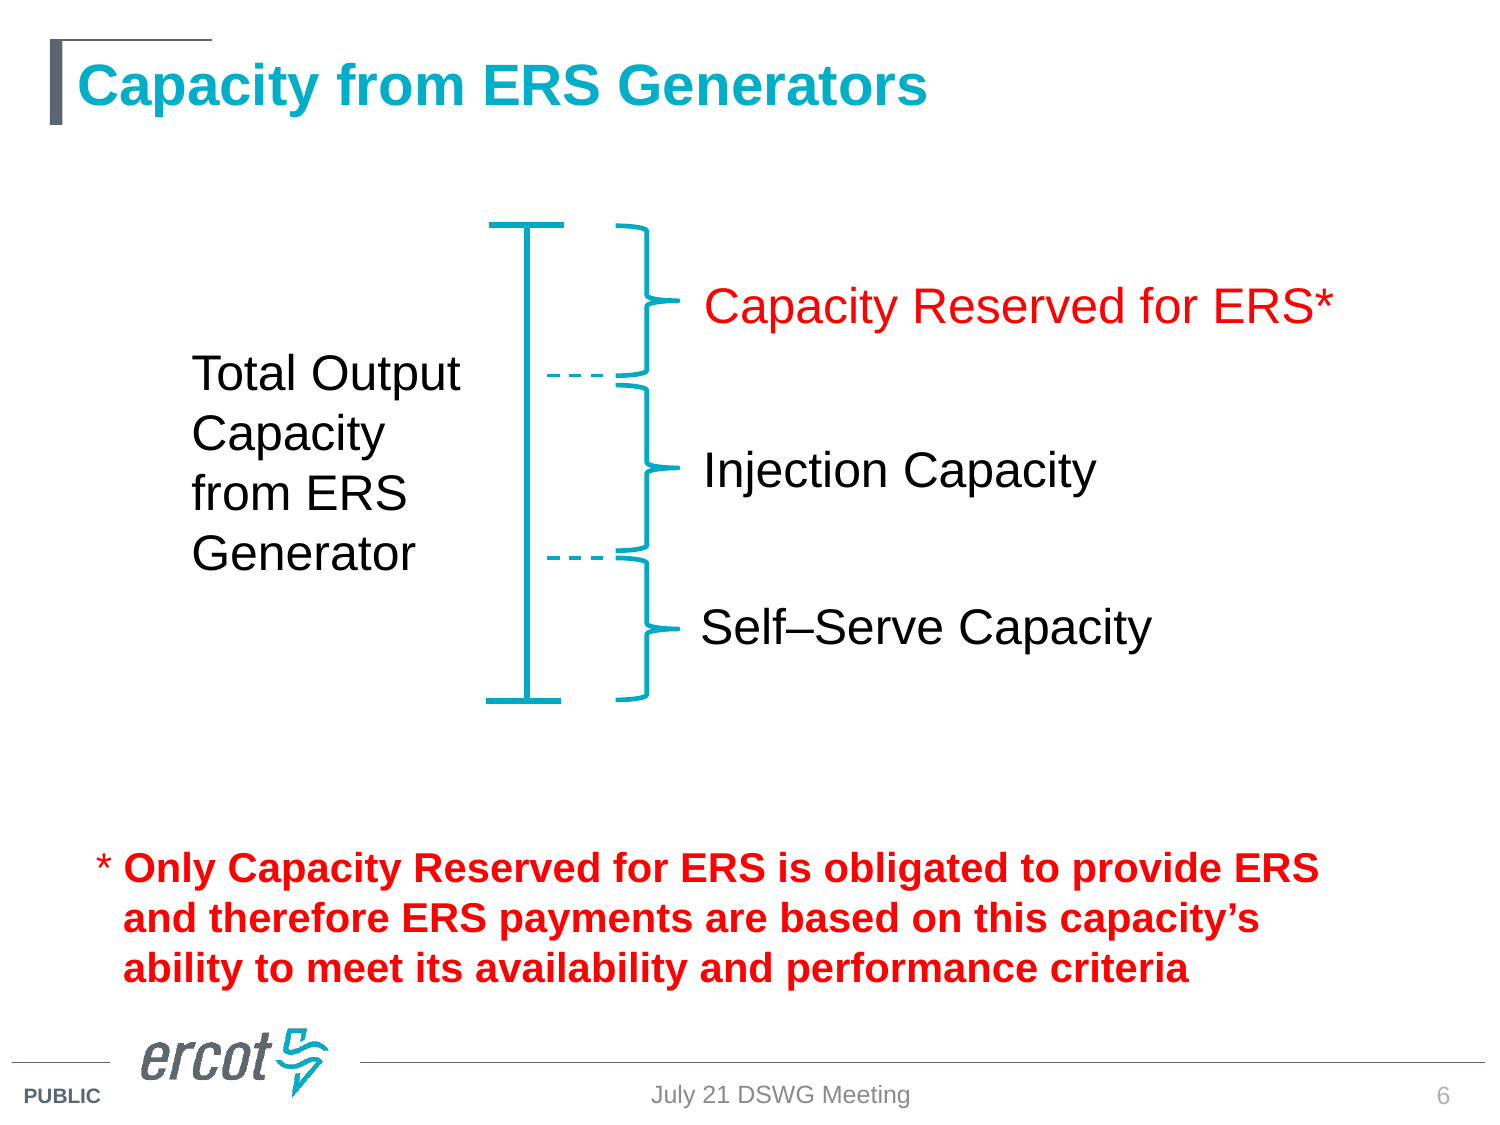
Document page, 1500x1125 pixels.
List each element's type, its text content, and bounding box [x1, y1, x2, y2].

text_box [615, 225, 679, 377]
text_box Total Output Capacity from ERS Generator [176, 332, 508, 588]
text_box Self–Serve Capacity [685, 587, 1286, 662]
text_box Capacity Reserved for ERS* [689, 265, 1350, 341]
footer July 21 DSWG Meeting [450, 1074, 1113, 1113]
slide_number 6 [1400, 1076, 1488, 1113]
title Capacity from ERS Generators [62, 39, 1450, 125]
text_box [615, 557, 679, 701]
text_box [615, 384, 679, 552]
text_box * Only Capacity Reserved for ERS is obligated to provide ERS and therefore ERS payments are based on this capacity’s ability to meet its availability and performance criteria [81, 833, 1348, 998]
picture [137, 1024, 332, 1100]
text_box Injection Capacity [688, 429, 1113, 505]
